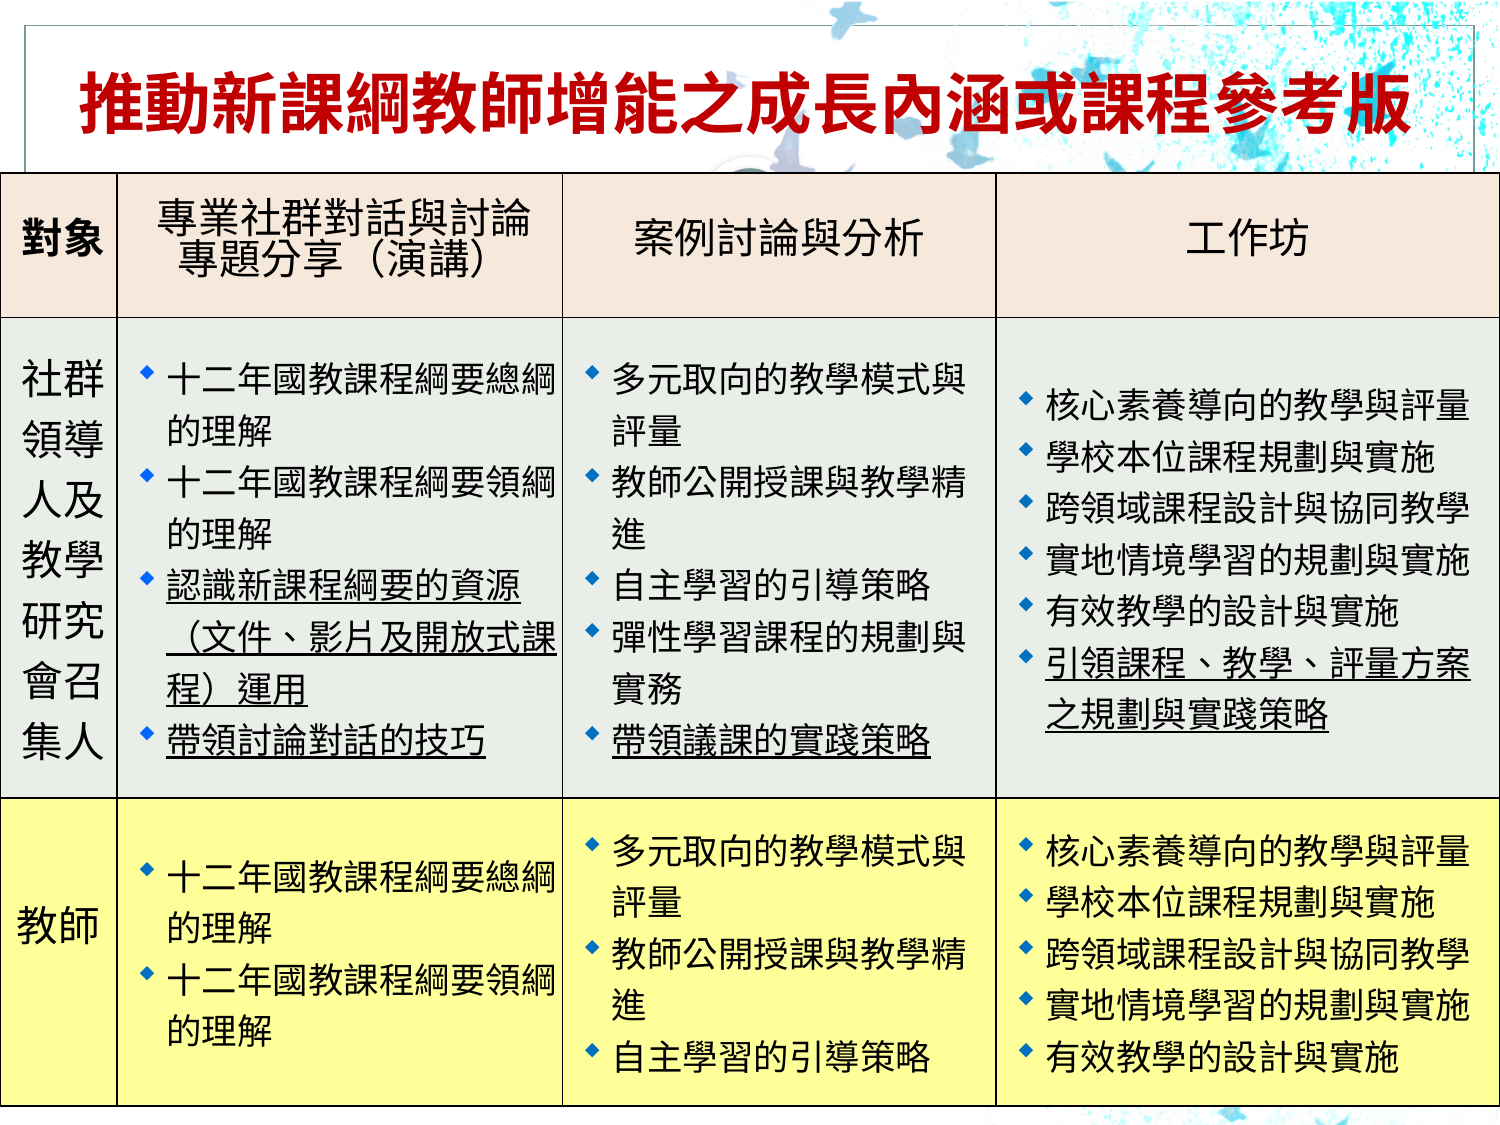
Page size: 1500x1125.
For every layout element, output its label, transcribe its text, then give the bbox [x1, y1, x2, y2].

table_header 工作坊 [997, 174, 1499, 317]
table_header 案例討論與分析 [563, 174, 995, 317]
table_cell 十二年國教課程綱要總綱的理解 十二年國教課程綱要領綱的理解 [118, 799, 562, 1105]
table_header 專業社群對話與討論 專題分享（演講） [118, 174, 562, 317]
table_cell 核心素養導向的教學與評量 學校本位課程規劃與實施 跨領域課程設計與協同教學 實地情境學習的規劃與實施 有效教學的設計與實施 引領課程、教學、評量方案之規劃與實踐策略 [997, 318, 1499, 797]
table_cell 核心素養導向的教學與評量 學校本位課程規劃與實施 跨領域課程設計與協同教學 實地情境學習的規劃與實施 有效教學的設計與實施 [997, 799, 1499, 1105]
table_cell 多元取向的教學模式與評量 教師公開授課與教學精進 自主學習的引導策略 [563, 799, 995, 1105]
picture [726, 1107, 1498, 1125]
picture [726, 1, 1498, 172]
table_cell 社群領導人及教學研究會召集人 [1, 318, 116, 797]
table_cell 多元取向的教學模式與評量 教師公開授課與教學精進 自主學習的引導策略 彈性學習課程的規劃與實務 帶領議課的實踐策略 [563, 318, 995, 797]
table_cell 教師 [1, 799, 116, 1105]
table_header 對象 [1, 174, 116, 317]
title 推動新課綱教師增能之成長內涵或課程參考版 [52, 30, 1439, 150]
table_cell 十二年國教課程綱要總綱的理解 十二年國教課程綱要領綱的理解 認識新課程綱要的資源（文件、影片及開放式課程）運用 帶領討論對話的技巧 [118, 318, 562, 797]
